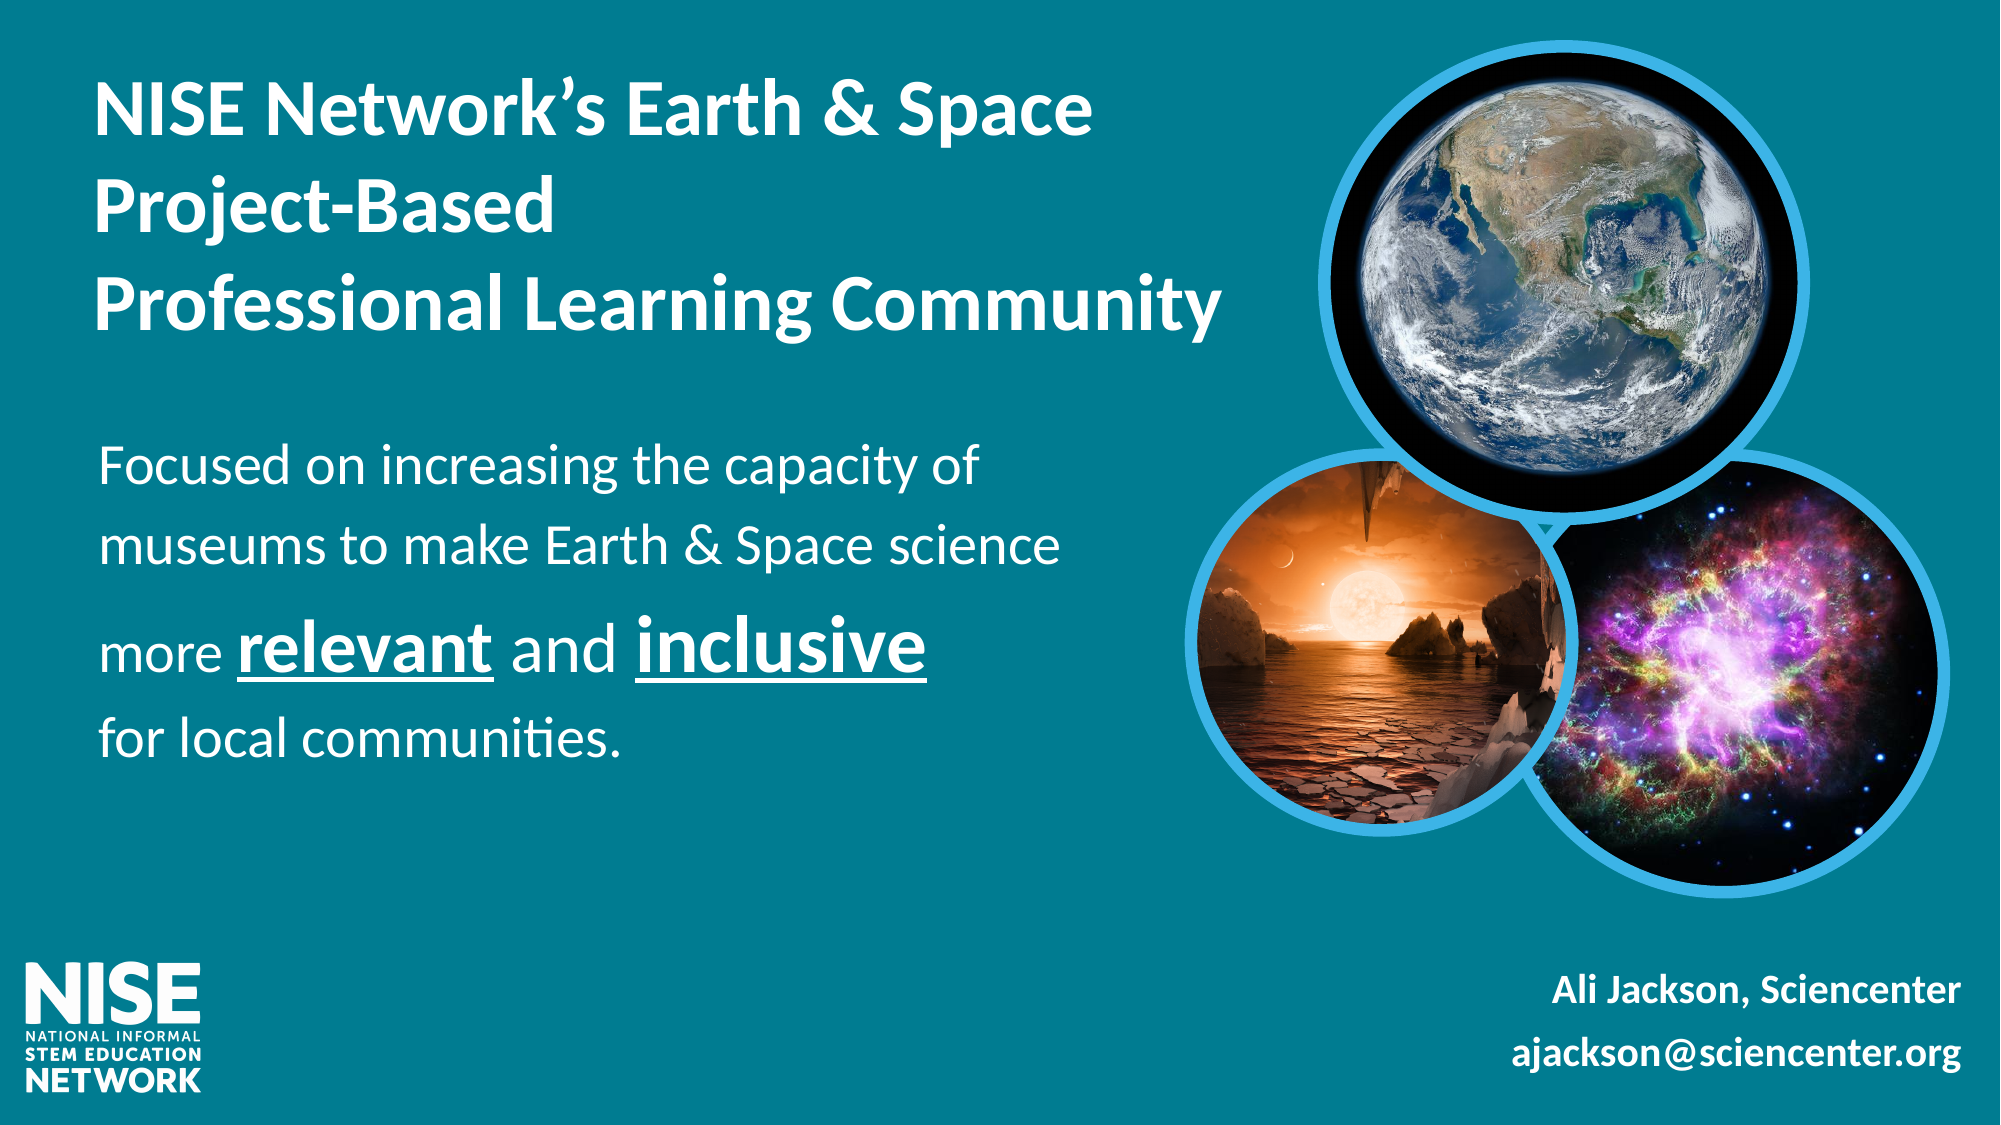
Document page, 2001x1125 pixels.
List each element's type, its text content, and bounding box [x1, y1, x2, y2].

picture [19, 956, 207, 1099]
picture [1190, 46, 1945, 893]
text_box Focused on increasing the capacity of museums to make Earth & Space science more relevant and inclusive for local communities. [78, 395, 1097, 789]
title NISE Network’s Earth & Space Project-Based Professional Learning Community [78, 46, 1294, 362]
text_box Ali Jackson, Sciencenter ajackson@sciencenter.org [1325, 945, 1982, 1096]
